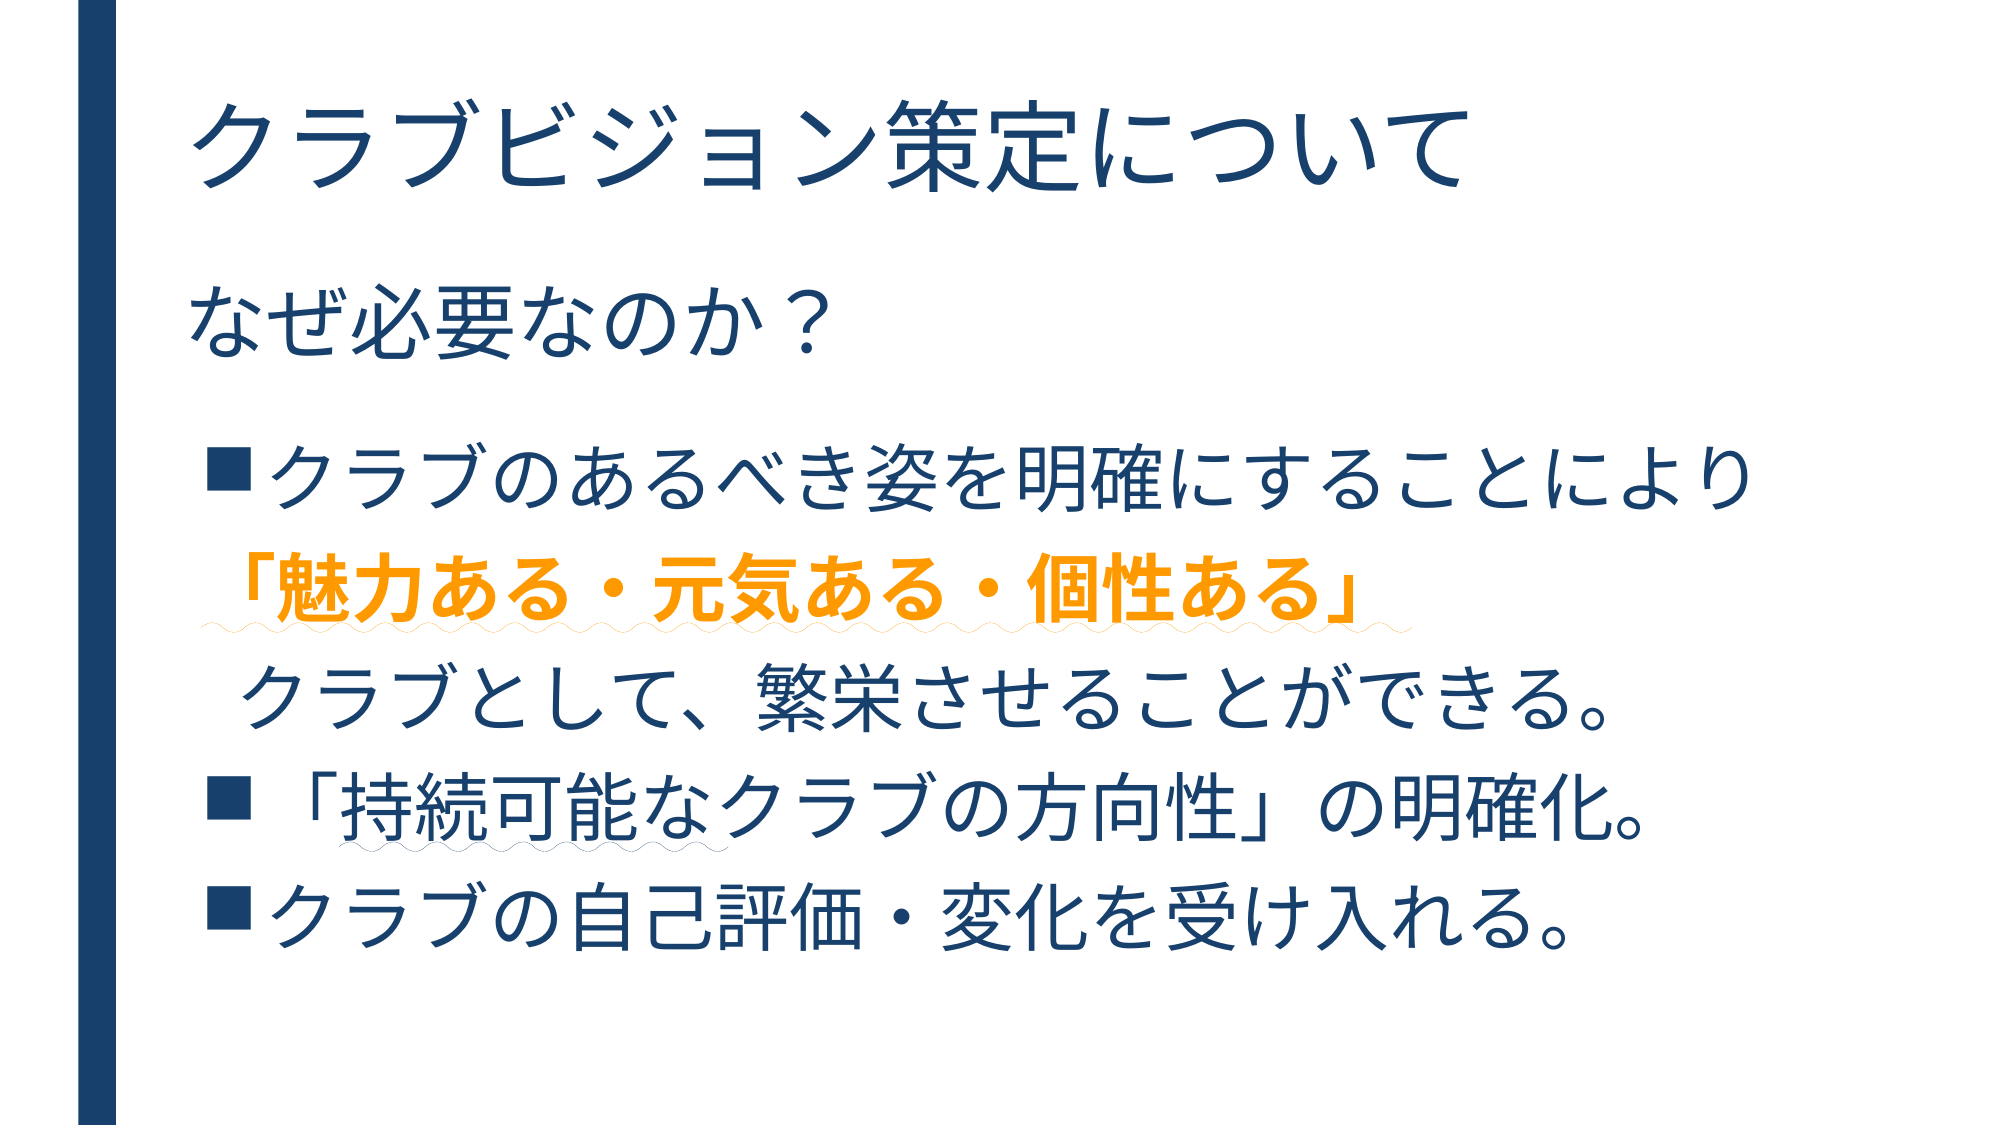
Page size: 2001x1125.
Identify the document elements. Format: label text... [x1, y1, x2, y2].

title クラブビジョン策定について [168, 91, 1744, 255]
list なぜ必要なのか？ [168, 271, 1917, 416]
text_box クラブのあるべき姿を明確にすることにより 「魅力ある・元気ある・個性ある」 クラブとして、繁栄させることができる。 「持続可能なクラブの方向性」の明確化。 クラブの自己評価・変化を受け入れる。 [186, 431, 1963, 1066]
